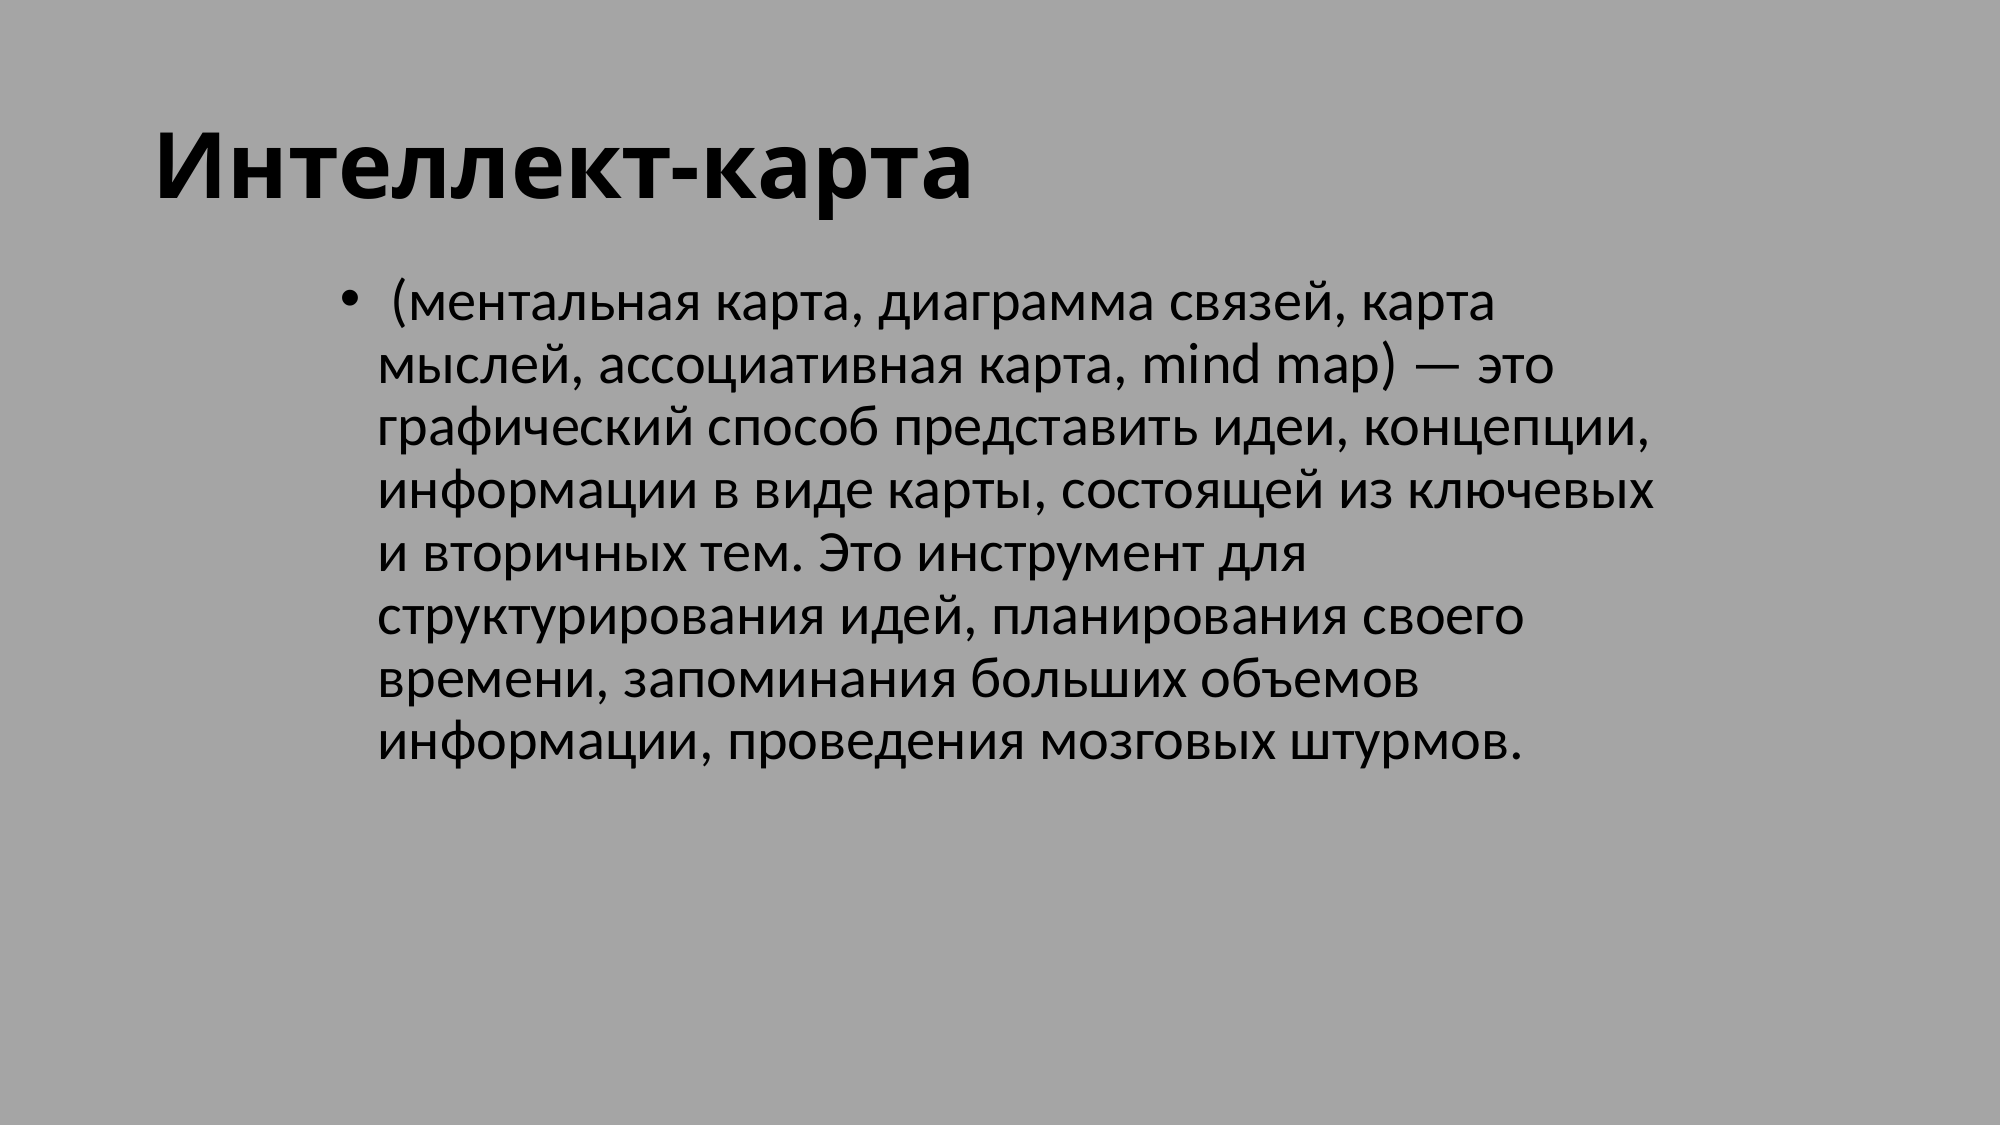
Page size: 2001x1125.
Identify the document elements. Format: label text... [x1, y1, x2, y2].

list (ментальная карта, диаграмма связей, карта мыслей, ассоциативная карта, mind map) — это графический способ представить идеи, концепции, информации в виде карты, состоящей из ключевых и вторичных тем. Это инструмент для структурирования идей, планирования своего времени, запоминания больших объемов информации, проведения мозговых штурмов. [324, 262, 1675, 1079]
title Интеллект-карта [137, 59, 1863, 278]
